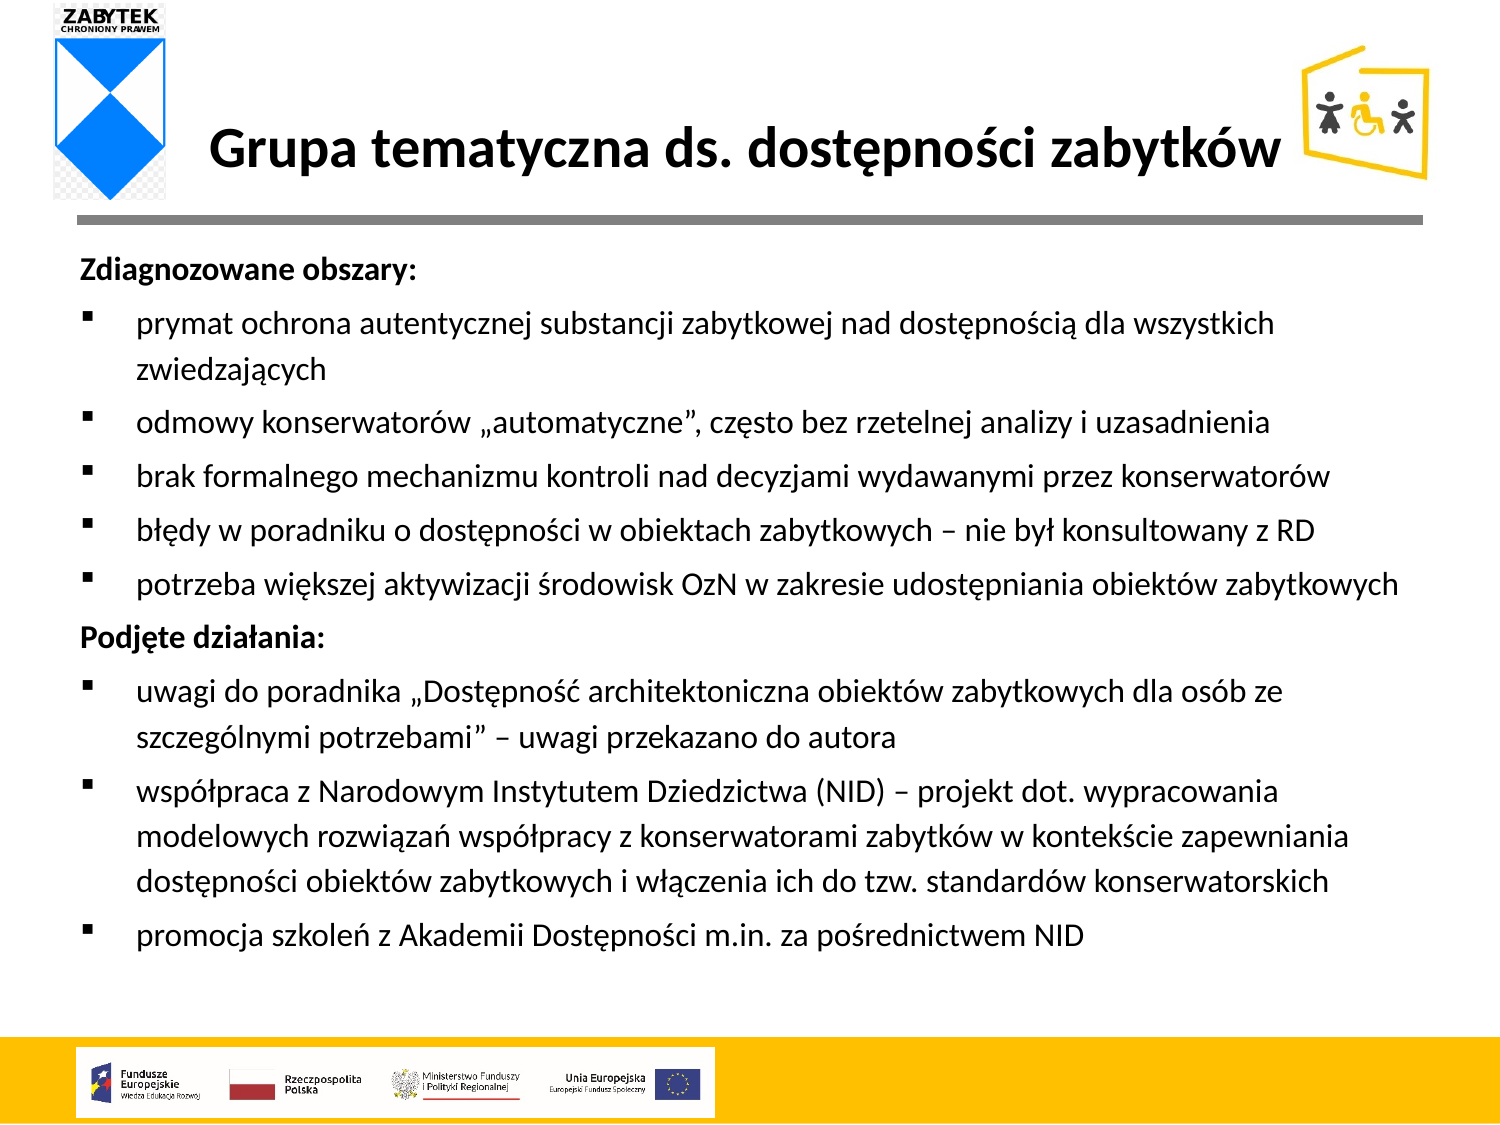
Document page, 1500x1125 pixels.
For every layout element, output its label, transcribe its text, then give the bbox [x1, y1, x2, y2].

picture [1281, 42, 1447, 185]
picture [76, 1047, 715, 1118]
picture [52, 3, 166, 201]
title Grupa tematyczna ds. dostępności zabytków [194, 101, 1412, 197]
text_box Zdiagnozowane obszary: prymat ochrona autentycznej substancji zabytkowej nad dostępnością dla wszystkich zwiedzających odmowy konserwatorów „automatyczne”, często bez rzetelnej analizy i uzasadnienia brak formalnego mechanizmu kontroli nad decyzjami wydawanymi przez konserwatorów błędy w poradniku o dostępności w obiektach zabytkowych – nie był konsultowany z RD potrzeba większej aktywizacji środowisk OzN w zakresie udostępniania obiektów zabytkowych Podjęte działania: uwagi do poradnika „Dostępność architektoniczna obiektów zabytkowych dla osób ze szczególnymi potrzebami” – uwagi przekazano do autora współpraca z Narodowym Instytutem Dziedzictwa (NID) – projekt dot. wypracowania modelowych rozwiązań współpracy z konserwatorami zabytków w kontekście zapewniania dostępności obiektów zabytkowych i włączenia ich do tzw. standardów konserwatorskich promocja szkoleń z Akademii Dostępności m.in. za pośrednictwem NID [64, 219, 1424, 646]
